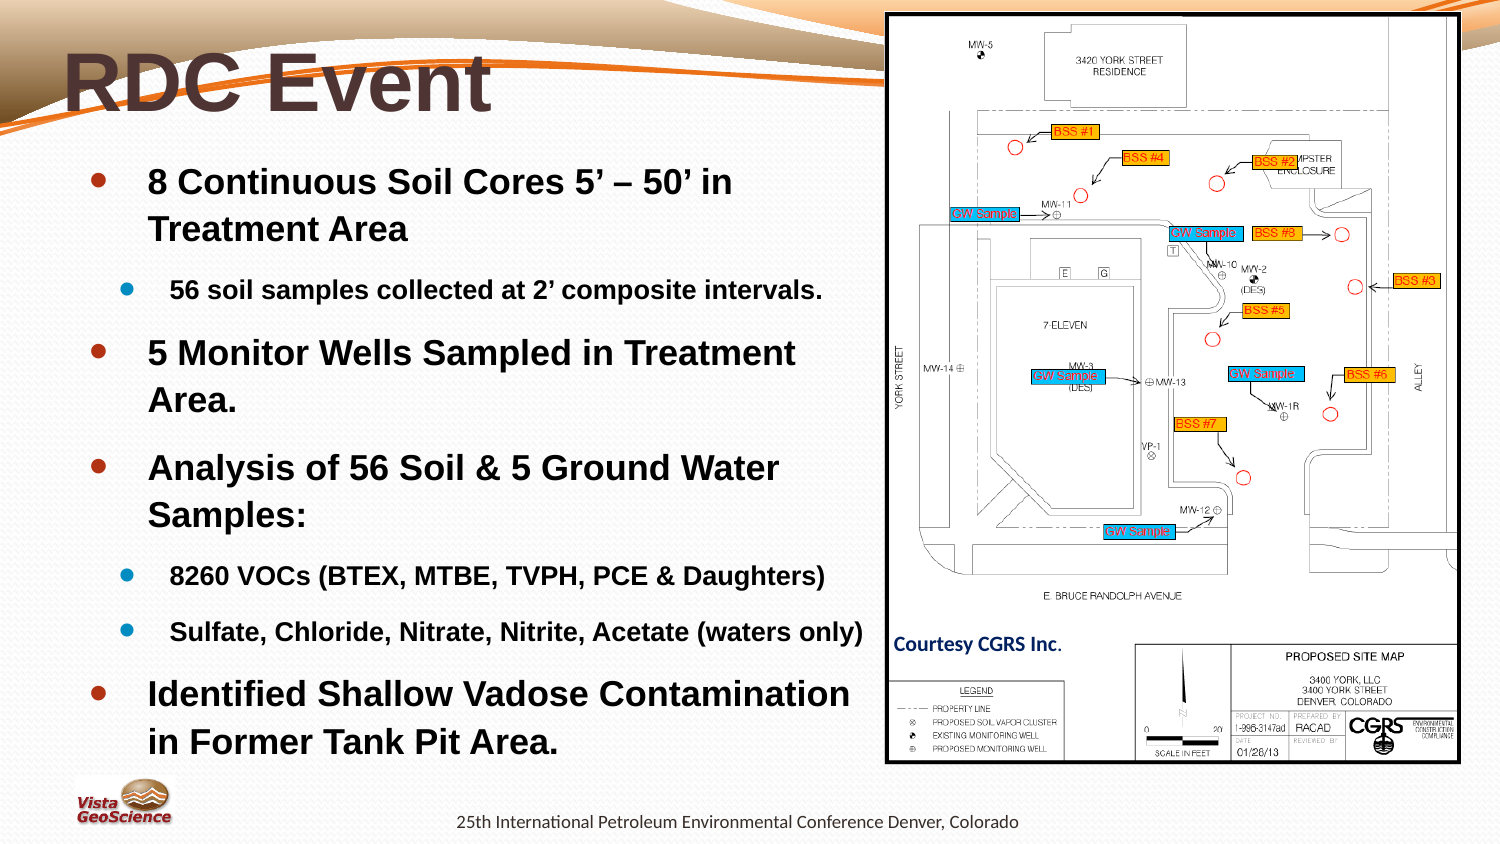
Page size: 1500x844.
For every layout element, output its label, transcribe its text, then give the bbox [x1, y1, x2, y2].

title RDC Event [62, 34, 878, 147]
picture [884, 11, 1462, 765]
footer 25th International Petroleum Environmental Conference Denver, Colorado [312, 786, 1163, 832]
picture [75, 782, 175, 827]
list 8 Continuous Soil Cores 5’ – 50’ in Treatment Area 56 soil samples collected at 2’ composite intervals. 5 Monitor Wells Sampled in Treatment Area. Analysis of 56 Soil & 5 Ground Water Samples: 8260 VOCs (BTEX, MTBE, TVPH, PCE & Daughters) Sulfate, Chloride, Nitrate, Nitrite, Acetate (waters only) Identified Shallow Vadose Contamination in Former Tank Pit Area. [75, 146, 880, 782]
